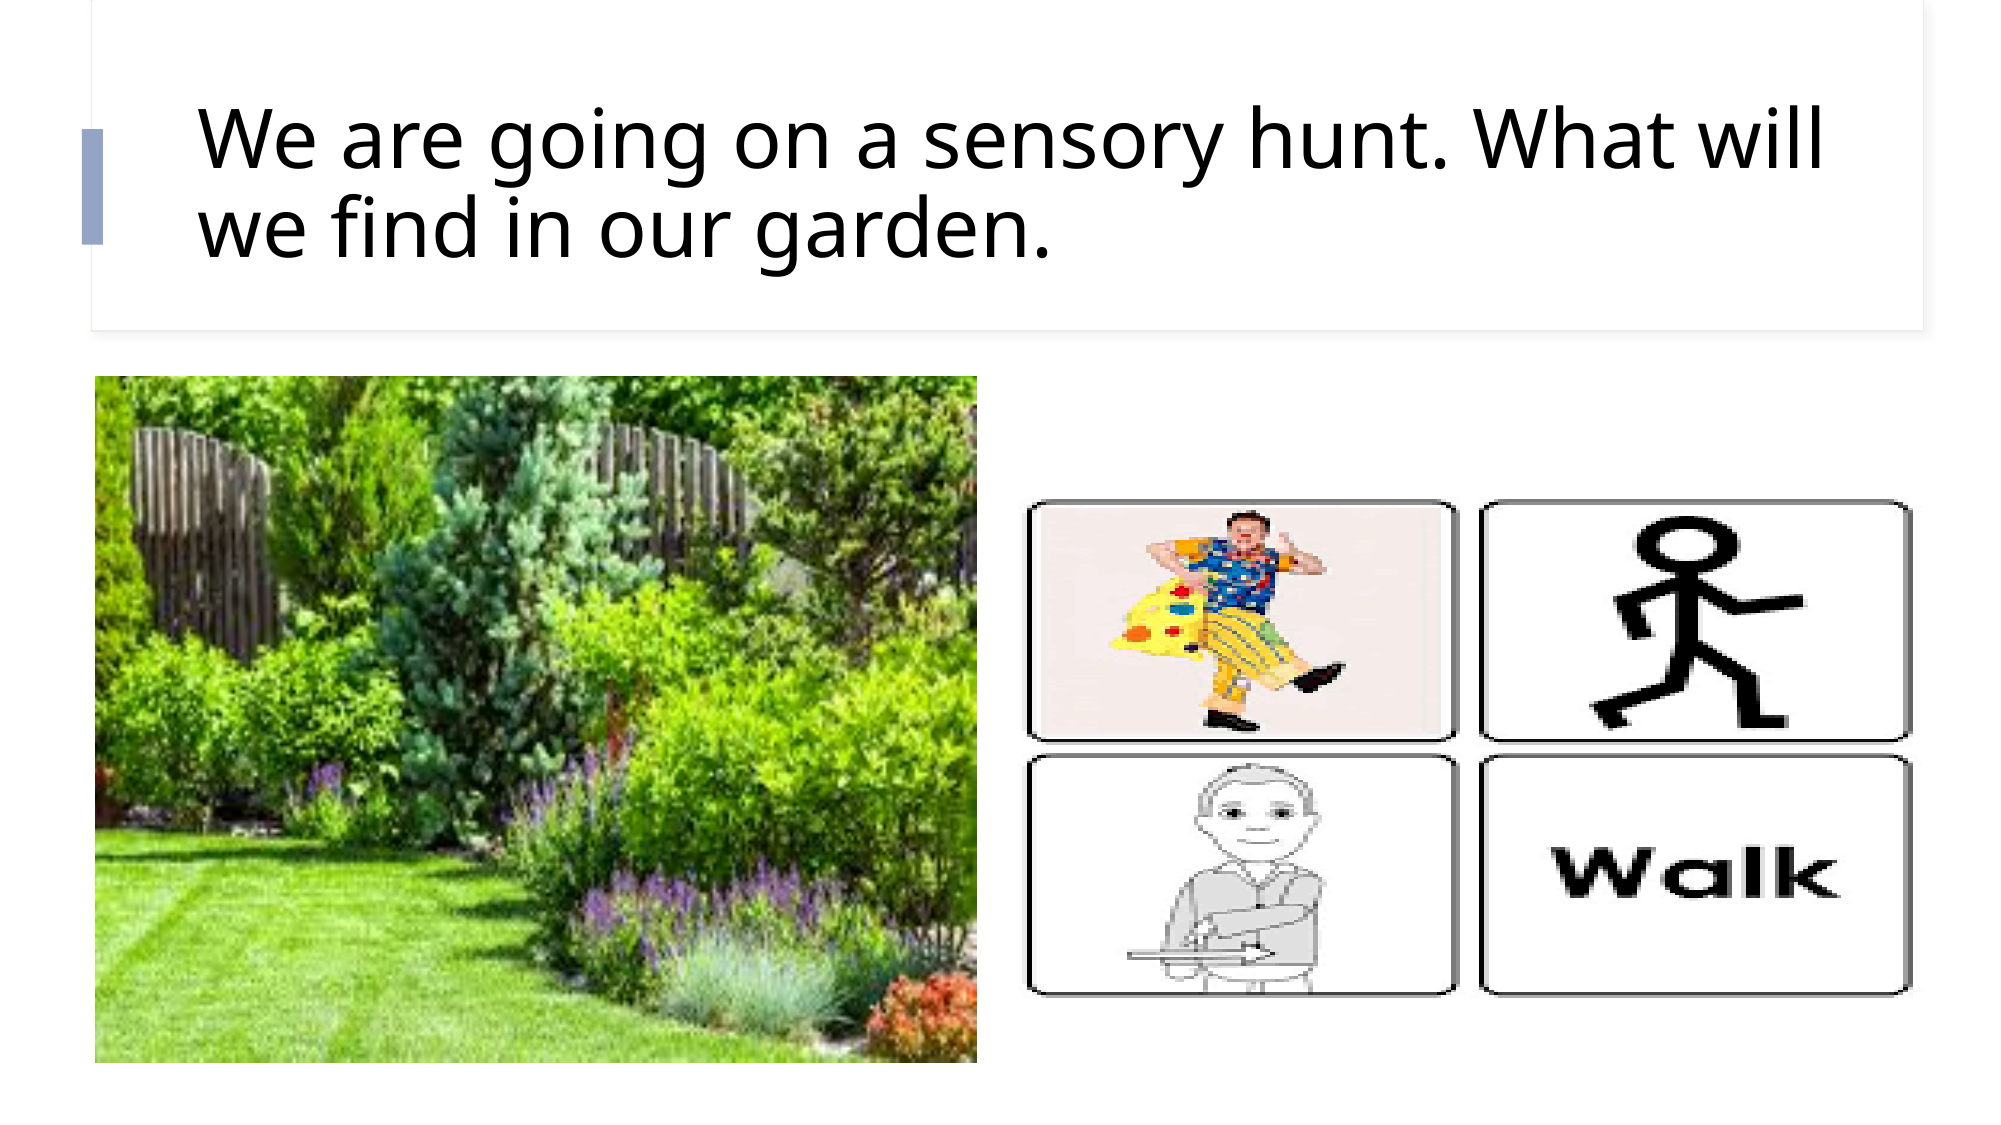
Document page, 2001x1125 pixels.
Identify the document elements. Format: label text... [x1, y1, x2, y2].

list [95, 375, 977, 1063]
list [999, 375, 1937, 1063]
title We are going on a sensory hunt. What will we find in our garden. [183, 90, 1851, 284]
